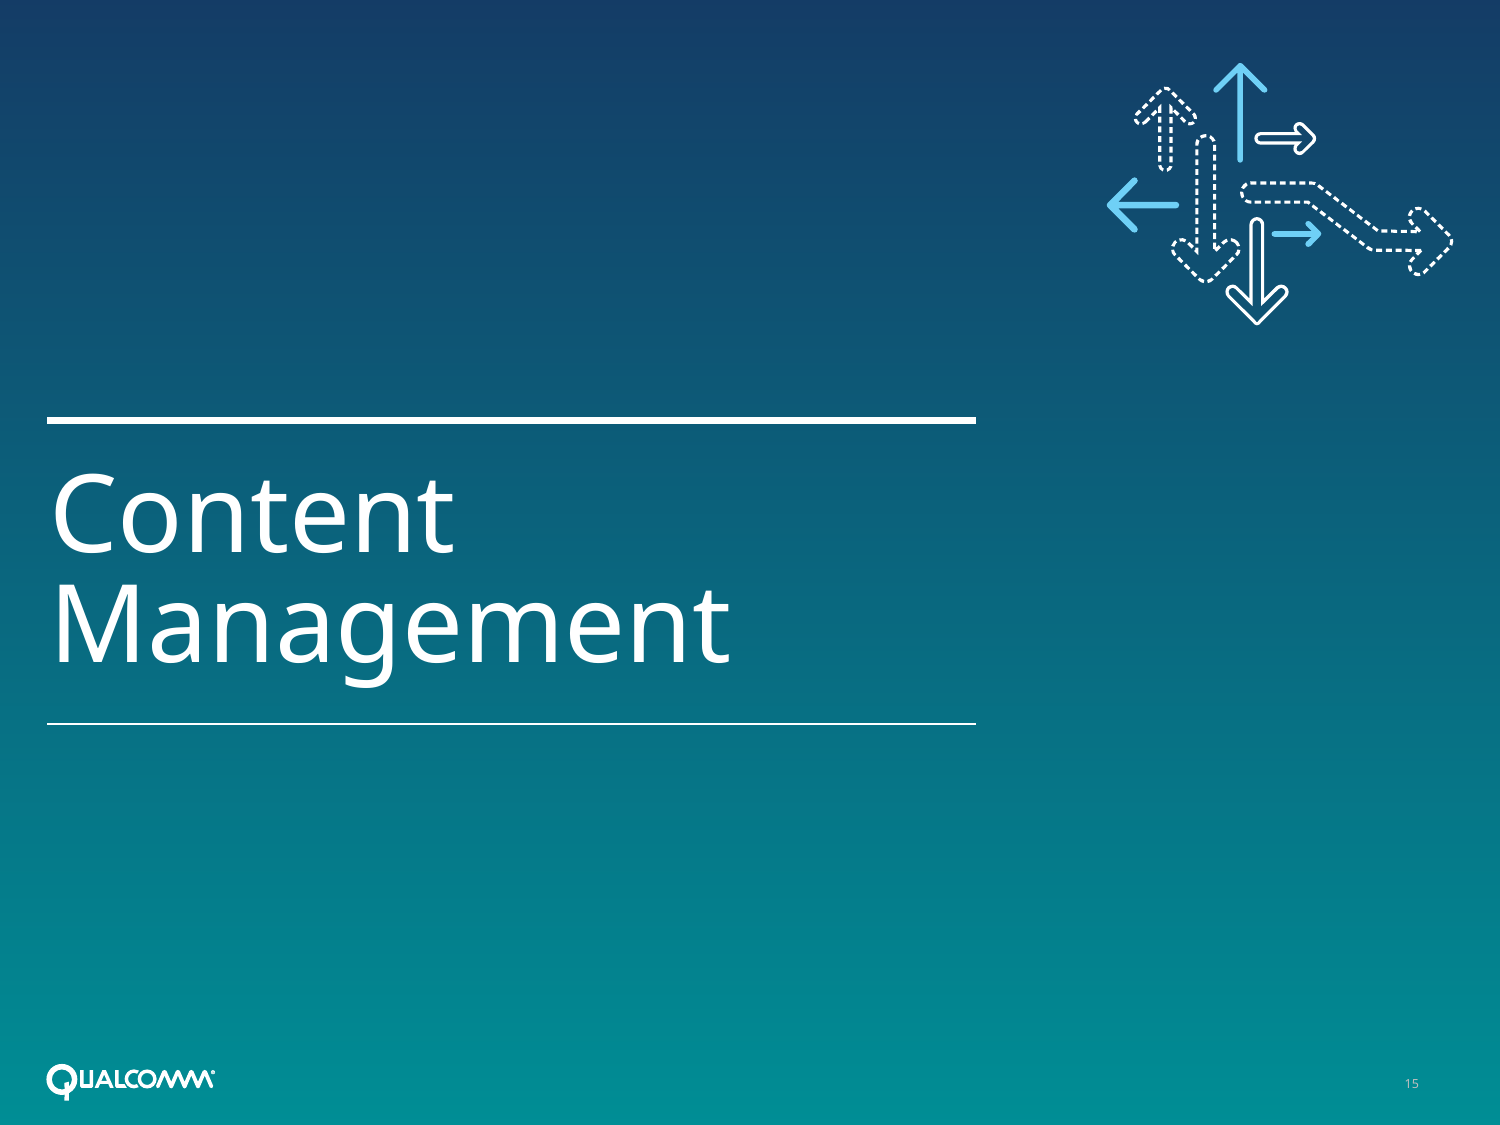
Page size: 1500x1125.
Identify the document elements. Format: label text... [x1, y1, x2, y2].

title Content Management [38, 456, 976, 692]
